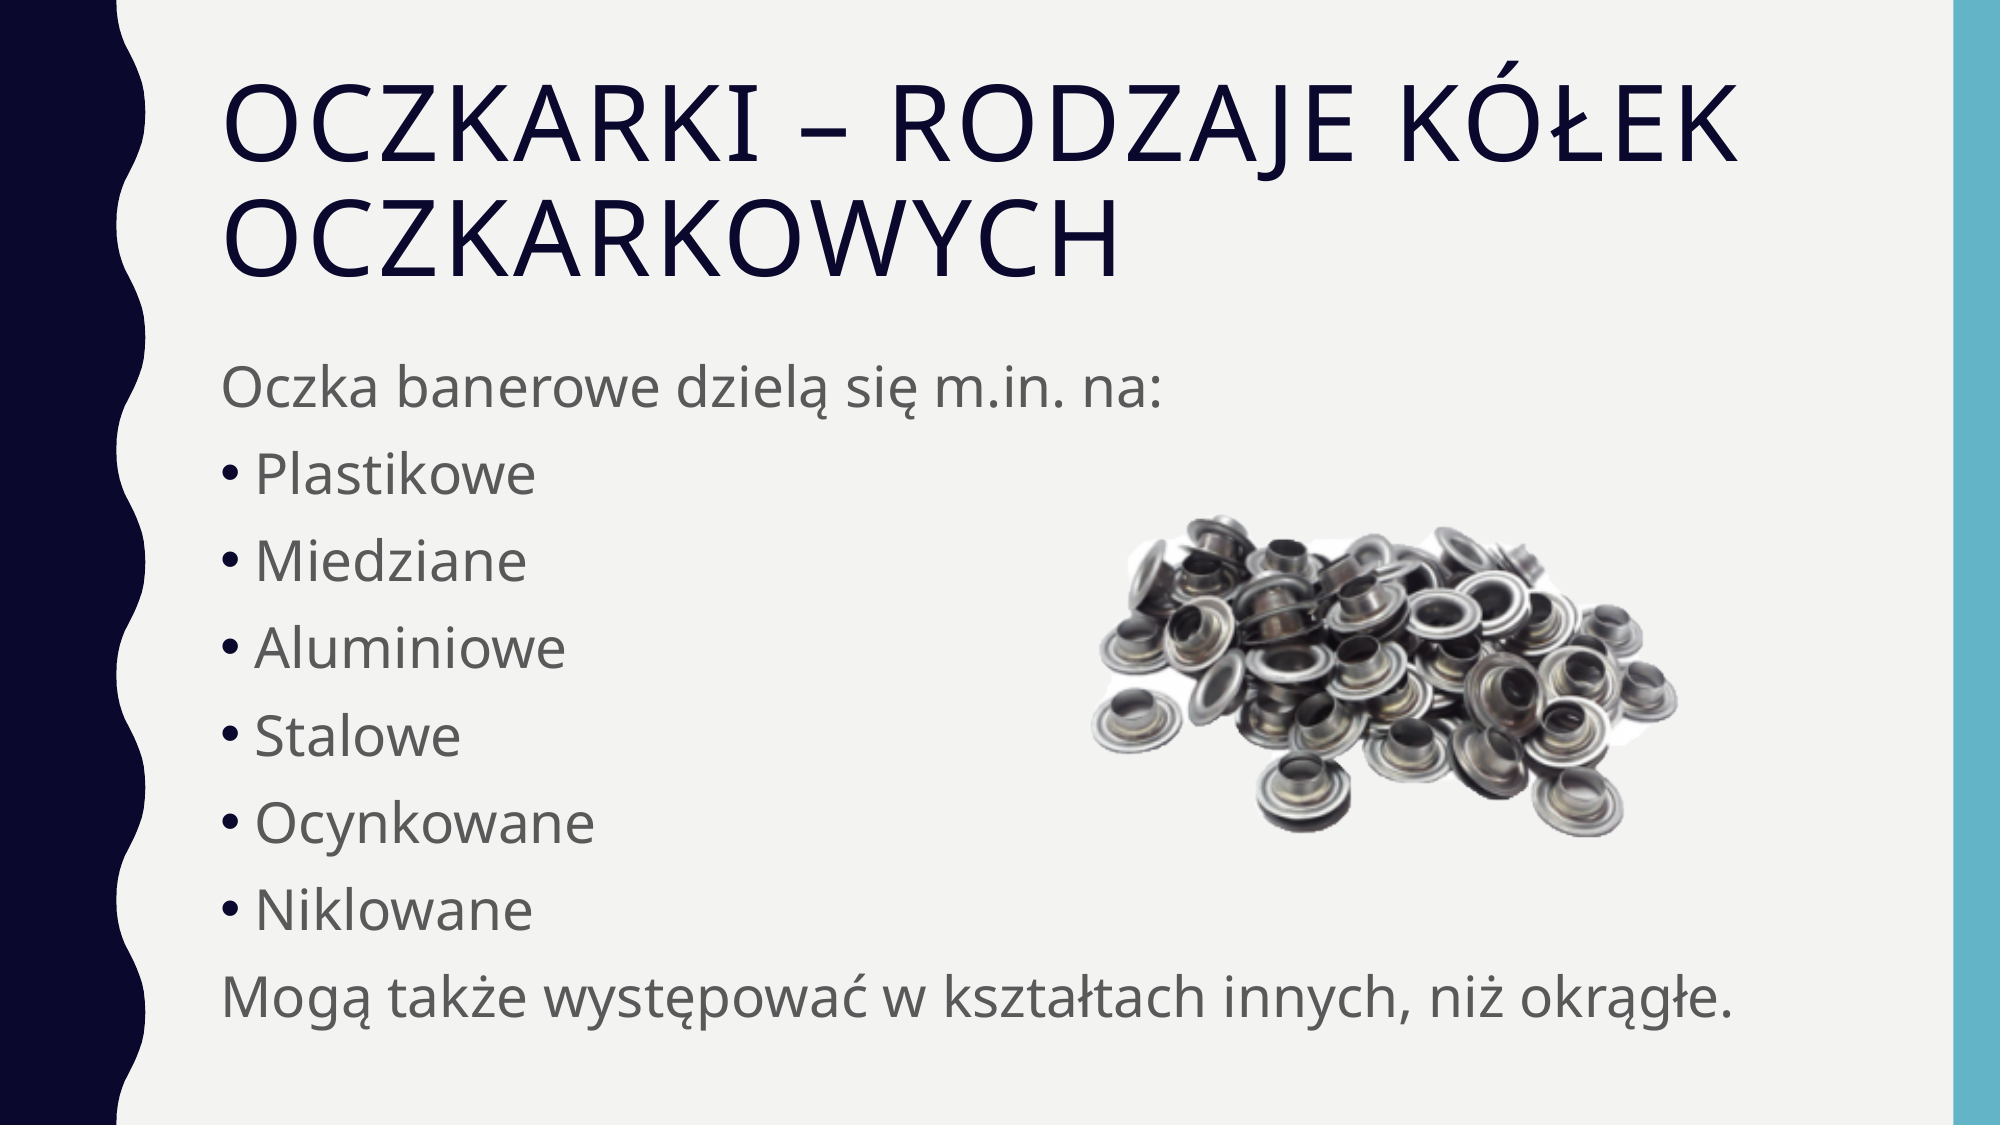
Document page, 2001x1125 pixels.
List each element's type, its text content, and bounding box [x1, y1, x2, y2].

title Oczkarki – rodzaje kółek oczkarkowych [205, 62, 1875, 308]
list Oczka banerowe dzielą się m.in. na: Plastikowe Miedziane Aluminiowe Stalowe Ocynkowane Niklowane Mogą także występować w kształtach innych, niż okrągłe. [205, 336, 920, 1057]
picture [920, 250, 1875, 1125]
